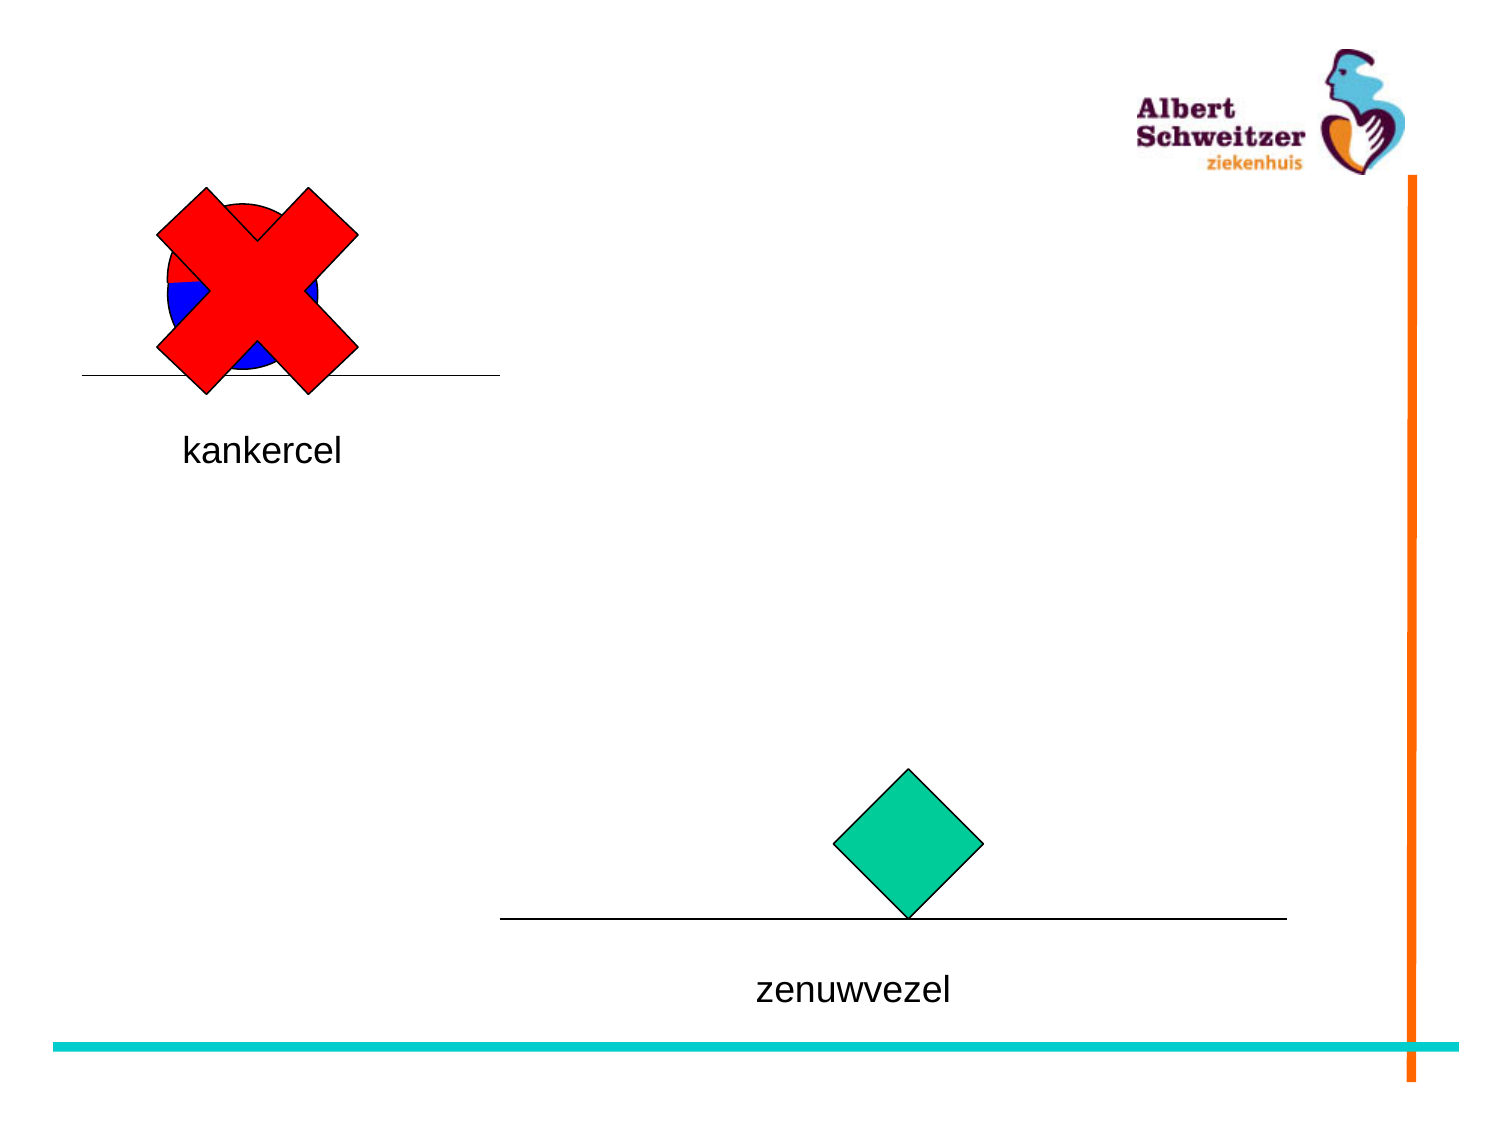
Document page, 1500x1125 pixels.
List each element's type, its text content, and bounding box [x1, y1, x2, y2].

text_box [167, 282, 209, 327]
text_box [195, 384, 217, 395]
text_box zenuwvezel [740, 957, 1018, 1018]
text_box [225, 203, 282, 240]
text_box [167, 252, 200, 284]
text_box kankercel [167, 418, 469, 479]
text_box [833, 768, 984, 918]
text_box [306, 280, 318, 303]
text_box [232, 342, 276, 370]
picture [1137, 49, 1405, 175]
text_box [156, 187, 359, 374]
text_box [298, 384, 320, 395]
